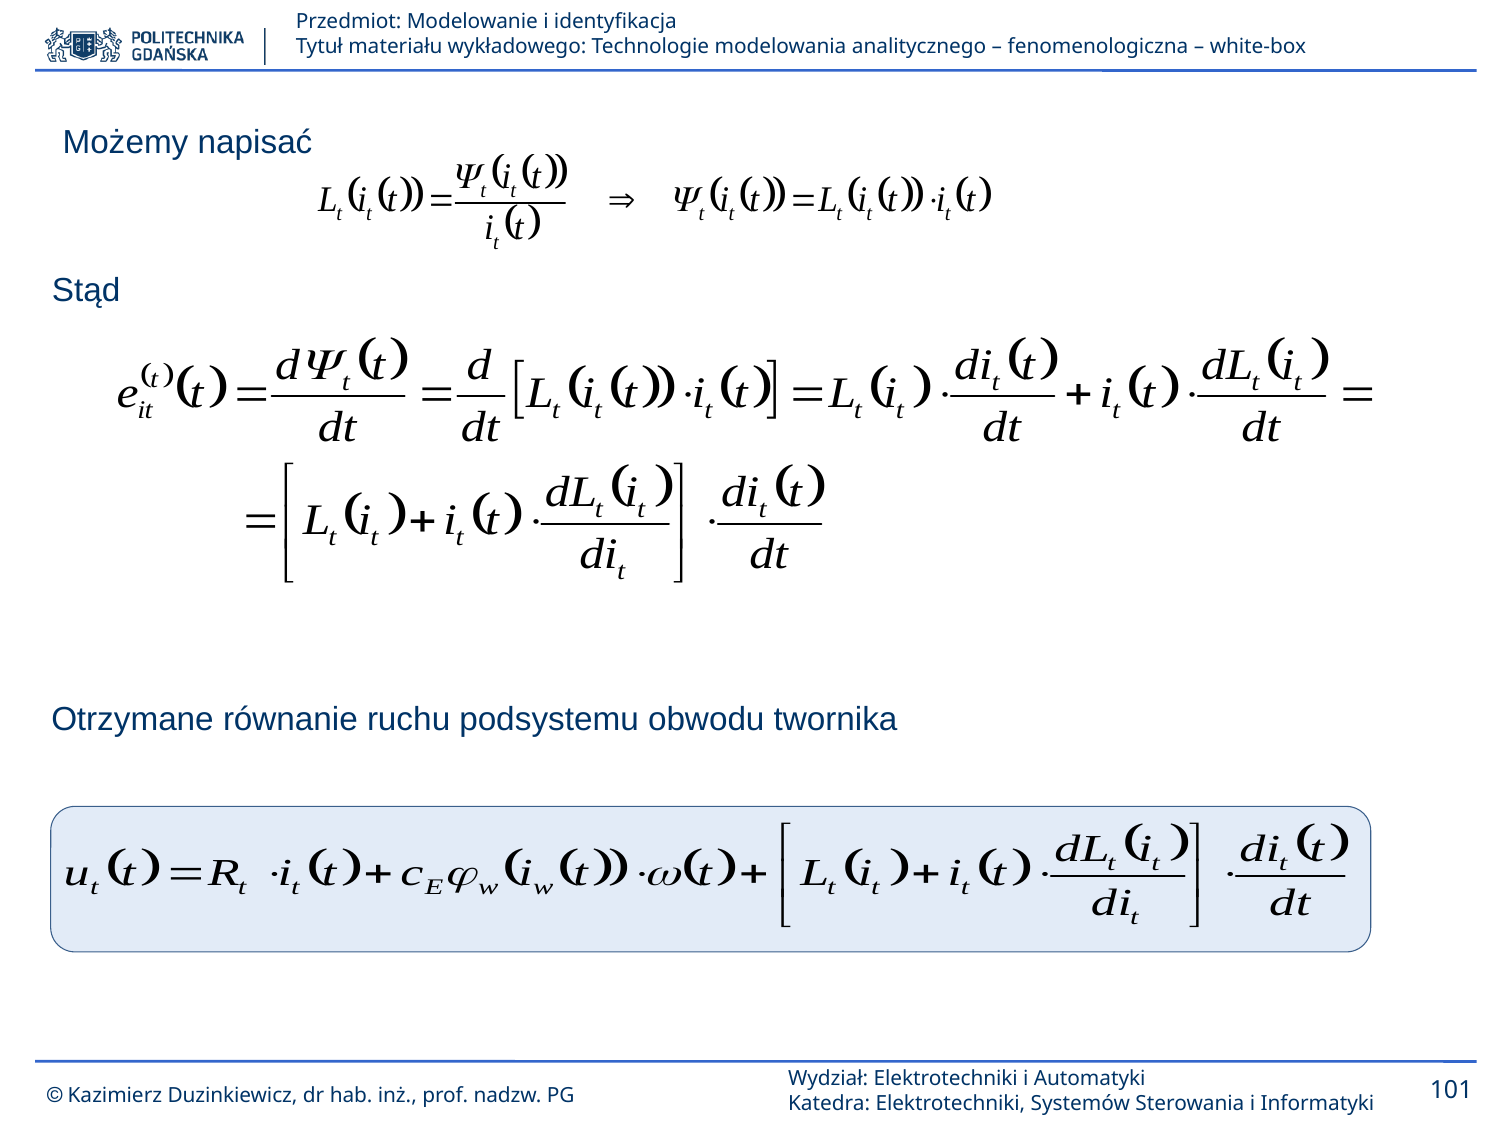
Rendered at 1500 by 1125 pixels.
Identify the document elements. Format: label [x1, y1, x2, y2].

text_box [36, 689, 1400, 953]
text_box [47, 113, 1458, 258]
text_box [36, 260, 1447, 593]
